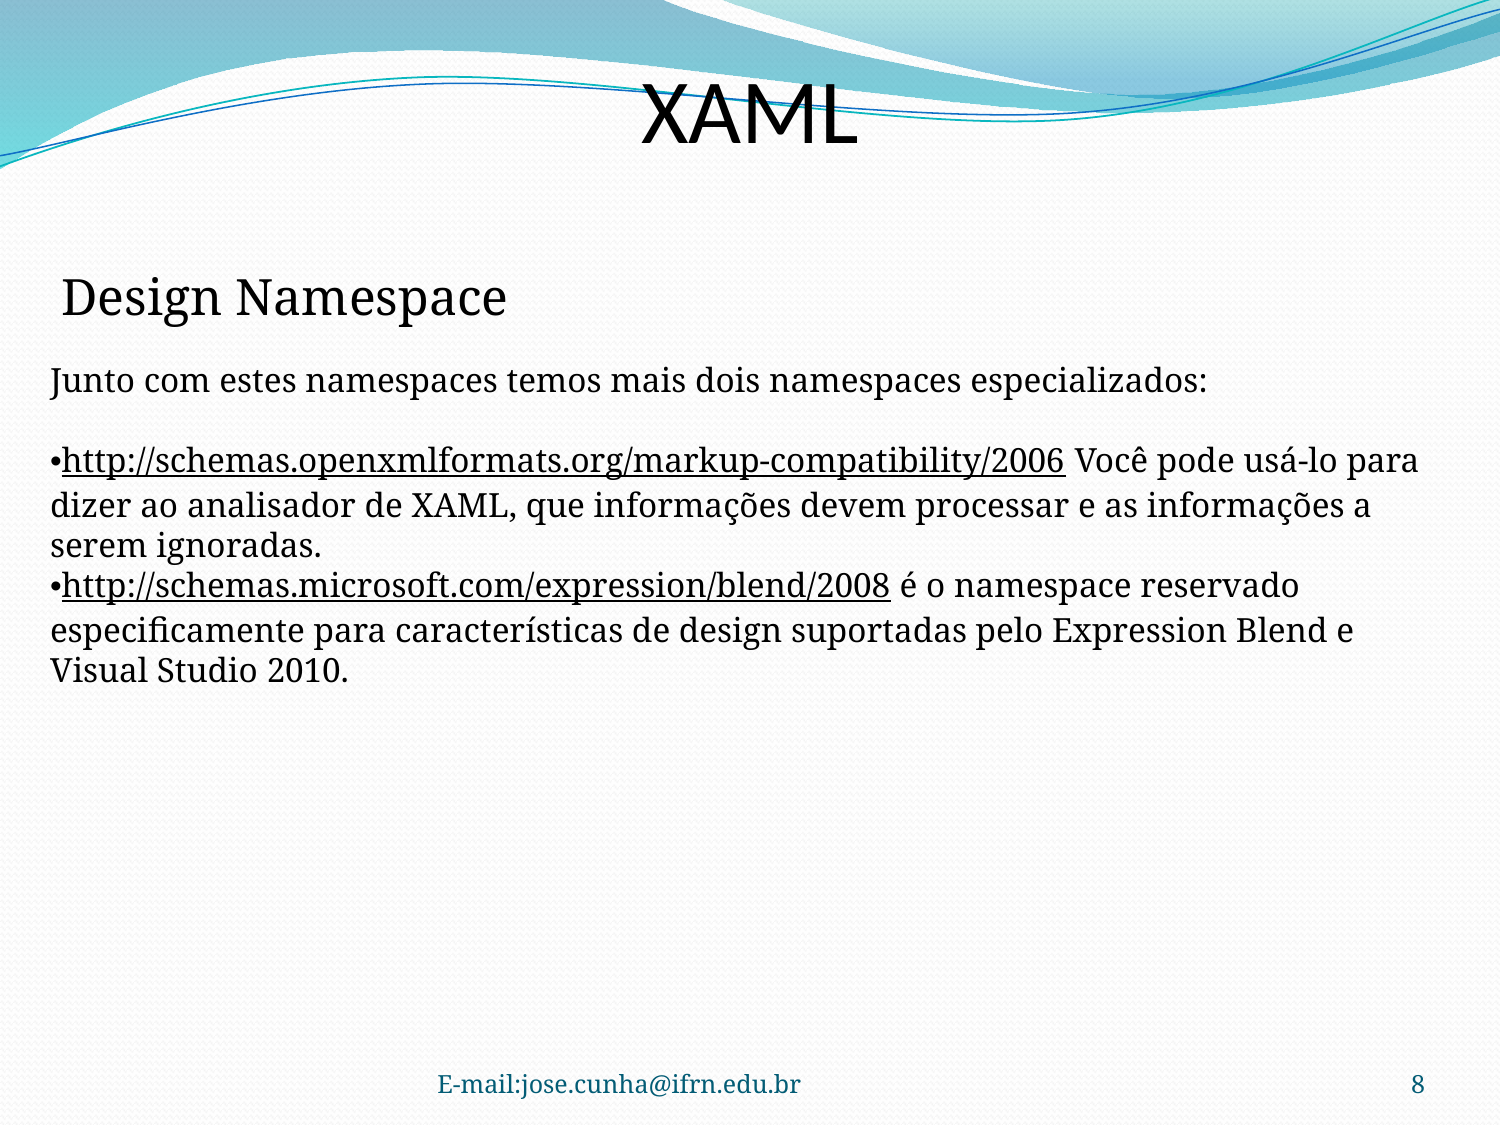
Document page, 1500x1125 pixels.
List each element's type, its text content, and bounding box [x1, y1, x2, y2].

text_box Design Namespace [46, 257, 1430, 333]
slide_number 8 [1299, 1042, 1425, 1103]
text_box XAML [74, 45, 1425, 235]
footer E-mail:jose.cunha@ifrn.edu.br [437, 1042, 988, 1103]
text_box Junto com estes namespaces temos mais dois namespaces especializados: http://schemas.openxmlformats.org/markup-compatibility/2006 Você pode usá-lo para dizer ao analisador de XAML, que informações devem processar e as informações a serem ignoradas. http://schemas.microsoft.com/expression/blend/2008 é o namespace reservado especificamente para características de design suportadas pelo Expression Blend e Visual Studio 2010. [35, 351, 1454, 697]
